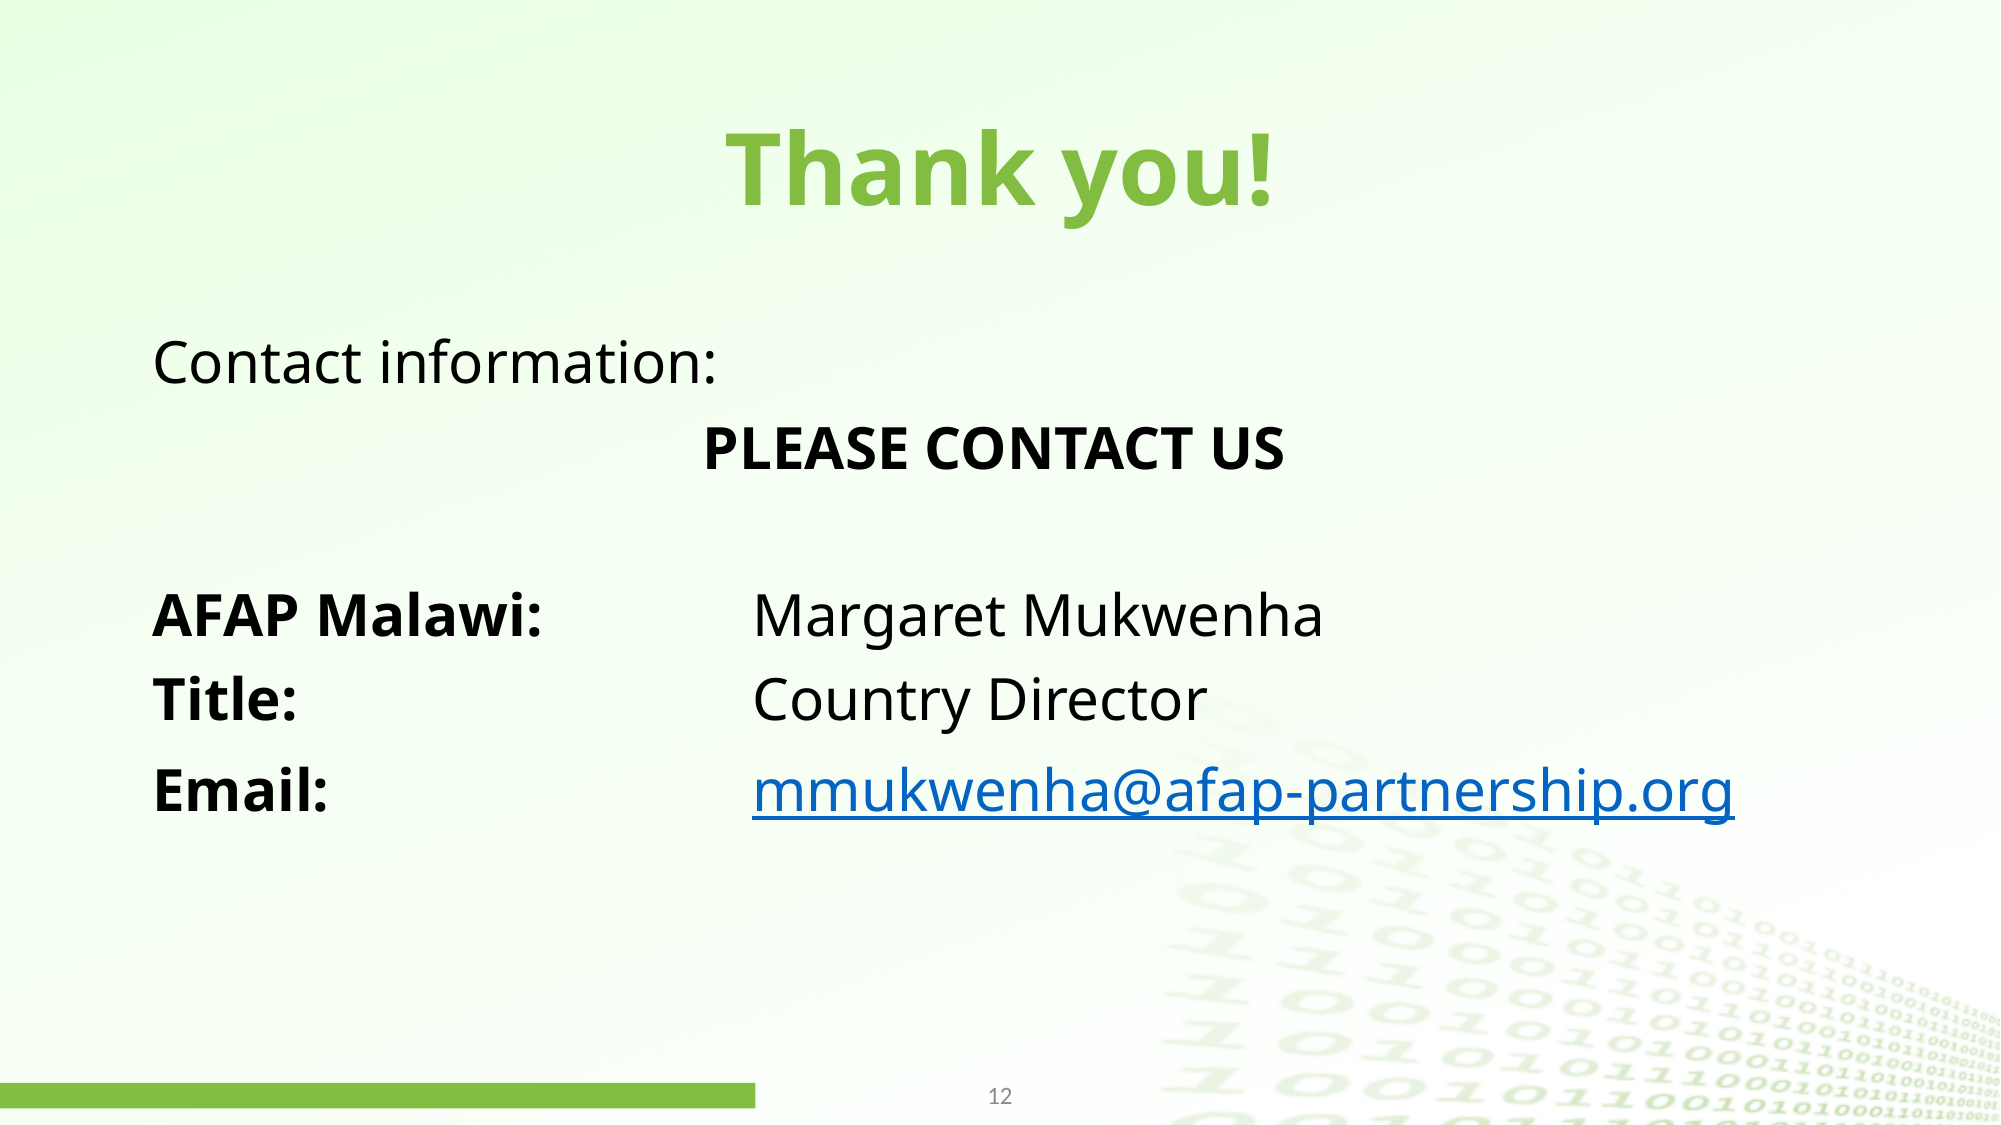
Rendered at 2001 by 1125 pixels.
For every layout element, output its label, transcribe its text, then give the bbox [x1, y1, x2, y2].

slide_number 11 [774, 1065, 1225, 1125]
picture [0, 0, 2001, 1125]
title Thank you! [137, 64, 1863, 282]
subtitle PLEASE CONTACT US AFAP Malawi: Margaret Mukwenha Title: Country Director Email: mmukwenha@afap-partnership.org [137, 411, 1851, 1031]
